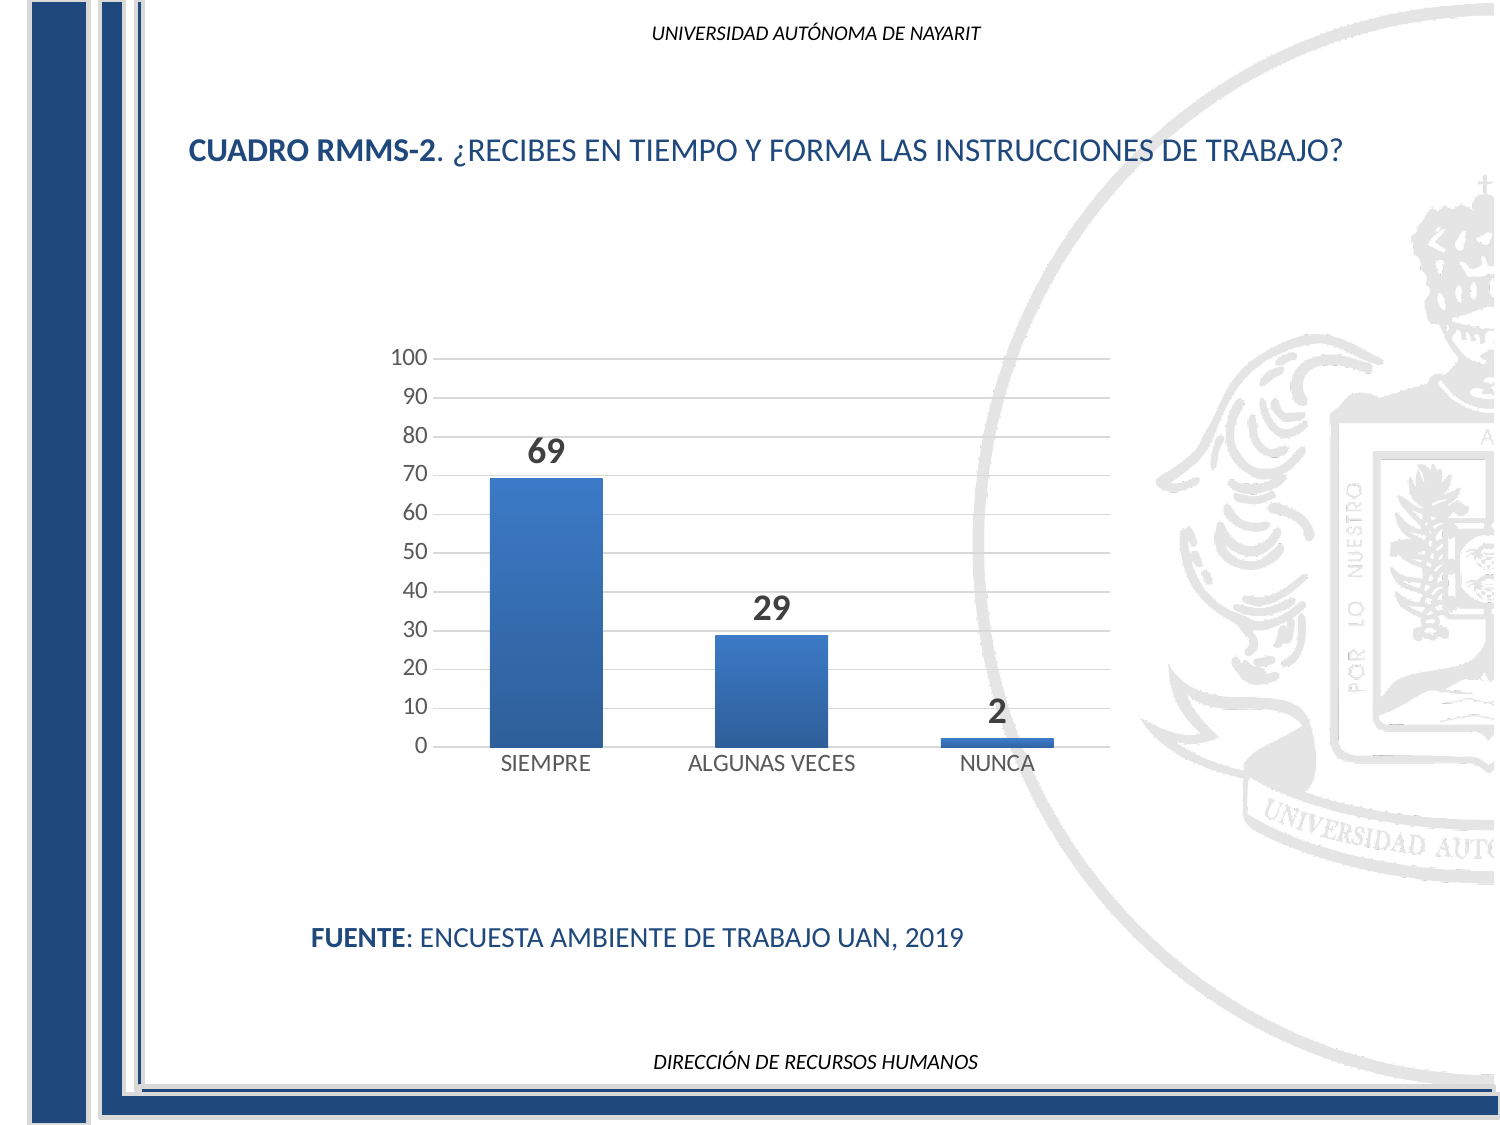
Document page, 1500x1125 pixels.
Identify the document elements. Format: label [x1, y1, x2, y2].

chart [374, 337, 1126, 788]
text_box [29, 0, 1500, 1125]
